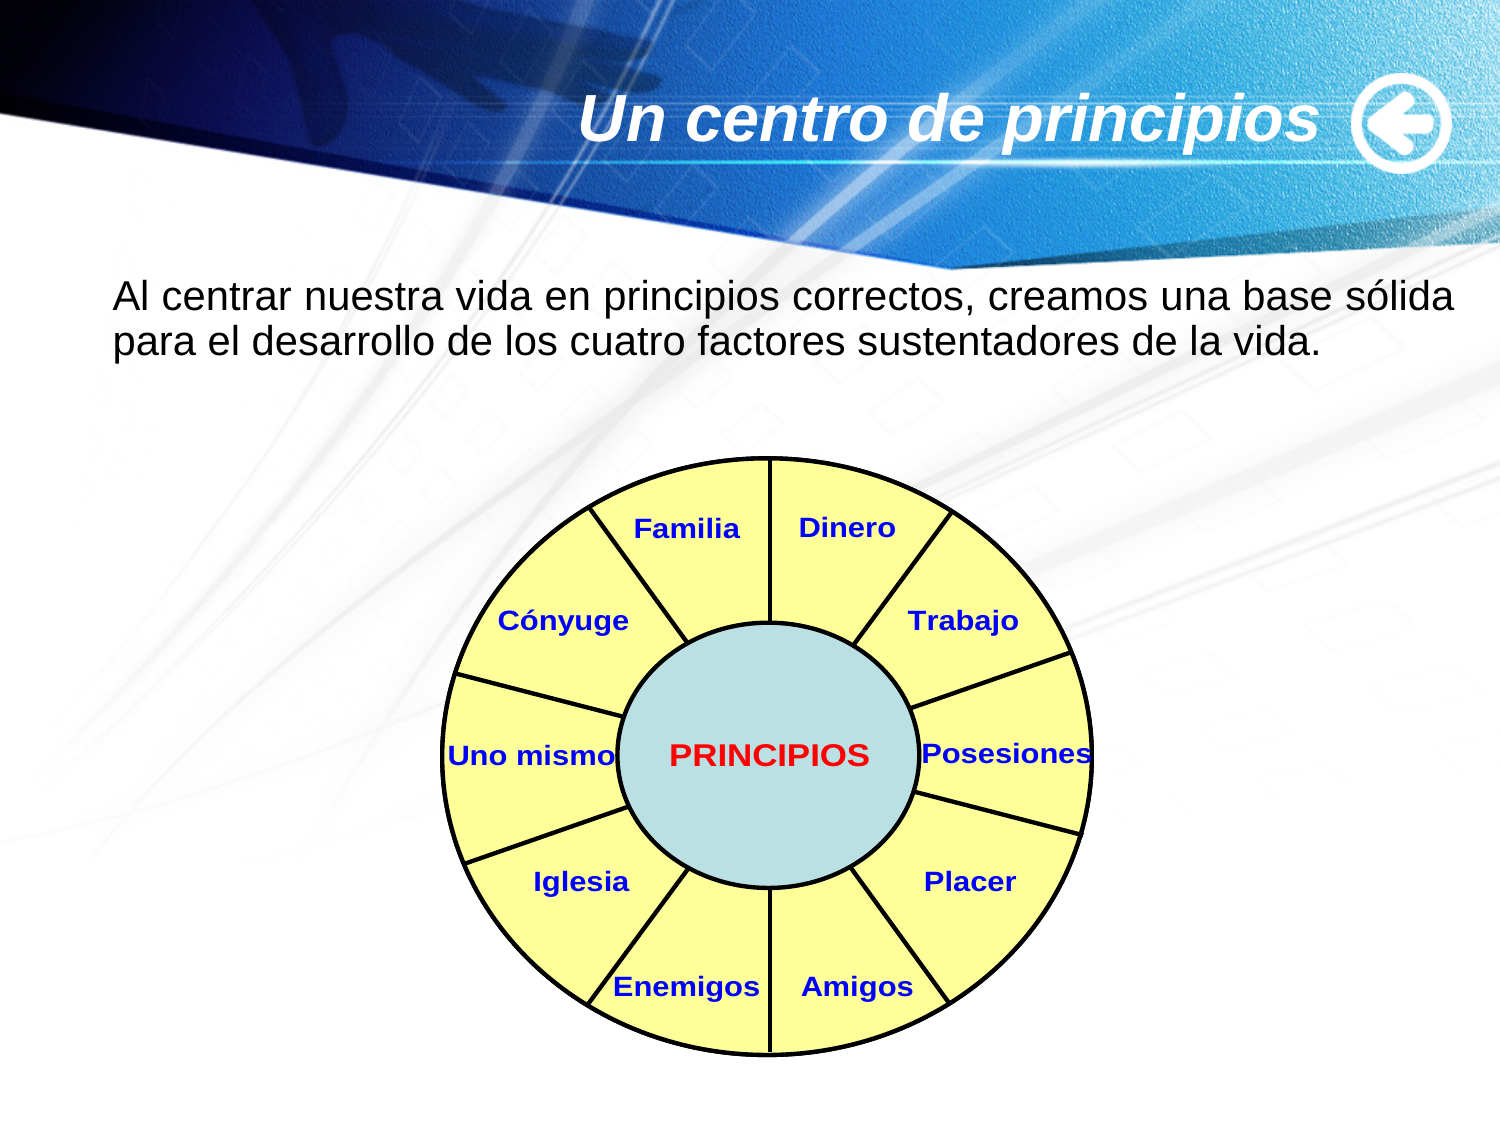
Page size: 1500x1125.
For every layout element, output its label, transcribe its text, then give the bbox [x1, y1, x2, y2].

list Al centrar nuestra vida en principios correctos, creamos una base sólida para el desarrollo de los cuatro factores sustentadores de la vida. [40, 266, 1471, 457]
picture [0, 0, 1500, 1125]
title Un centro de principios [174, 74, 1338, 156]
